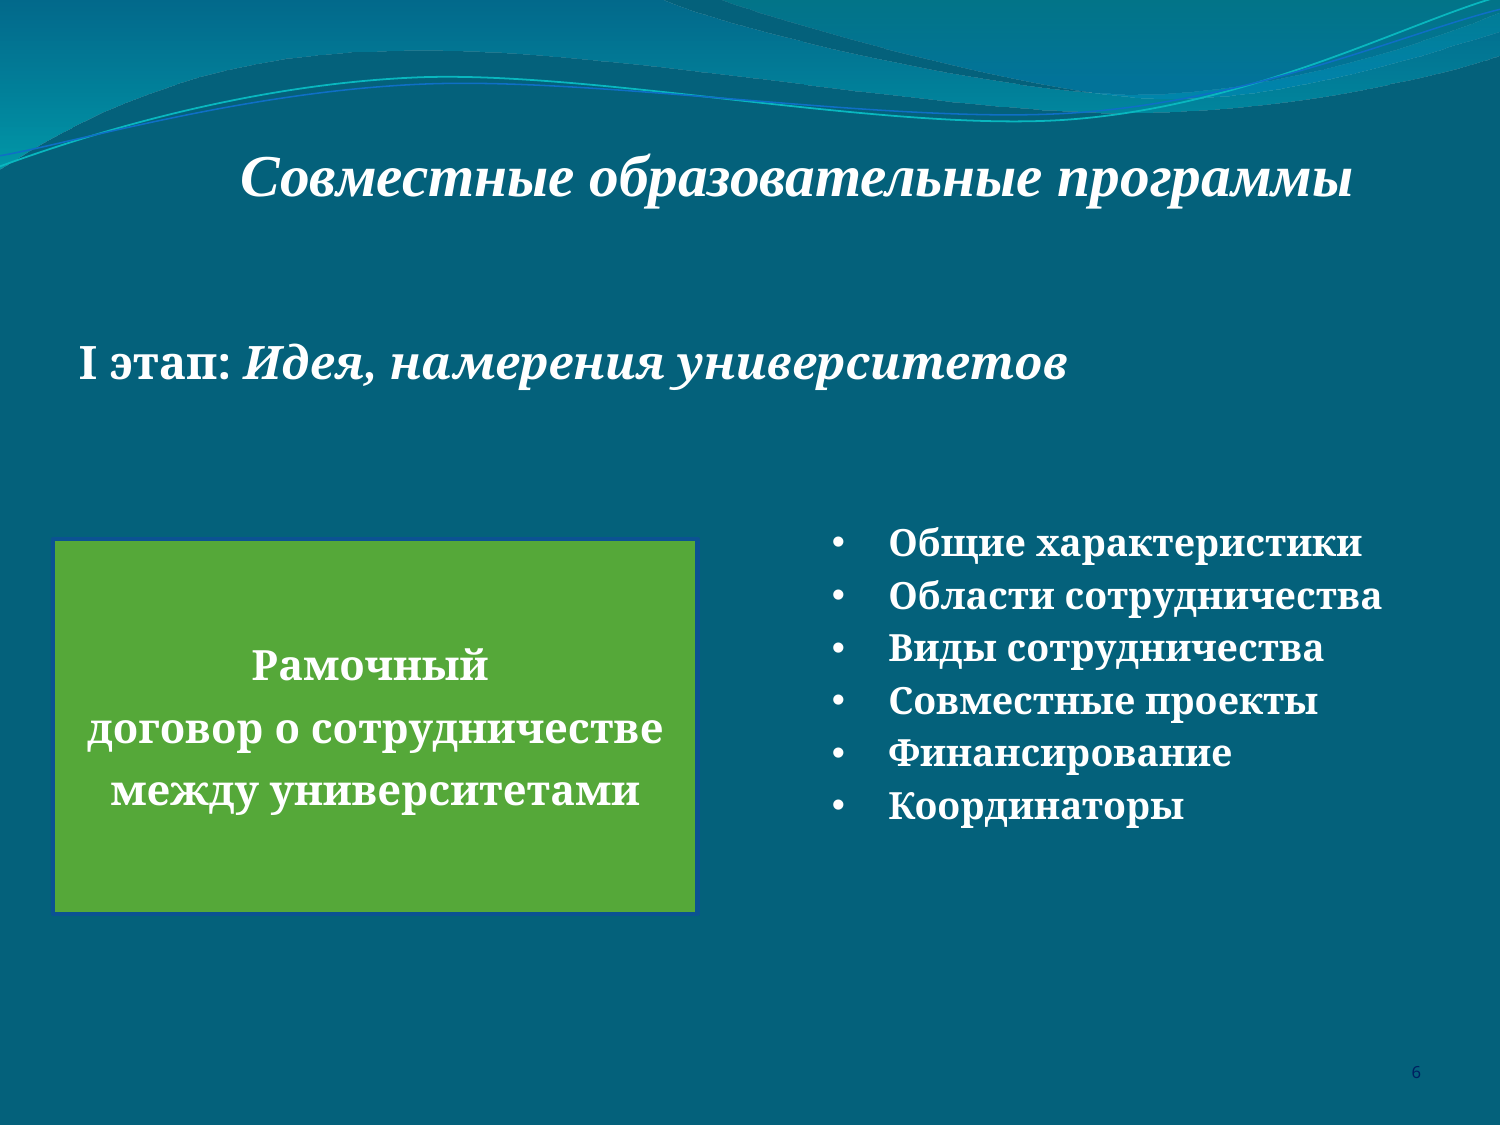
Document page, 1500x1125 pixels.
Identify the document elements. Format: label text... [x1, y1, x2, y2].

text_box Совместные образовательные программы [194, 101, 1400, 244]
list I этап: Идея, намерения университетов [64, 326, 1143, 409]
text_box Рамочный договор о сотрудничестве между университетами [51, 537, 700, 916]
slide_number 6 [1359, 1042, 1422, 1086]
text_box Общие характеристики Области сотрудничества Виды сотрудничества Совместные проекты Финансирование Координаторы [815, 466, 1469, 939]
